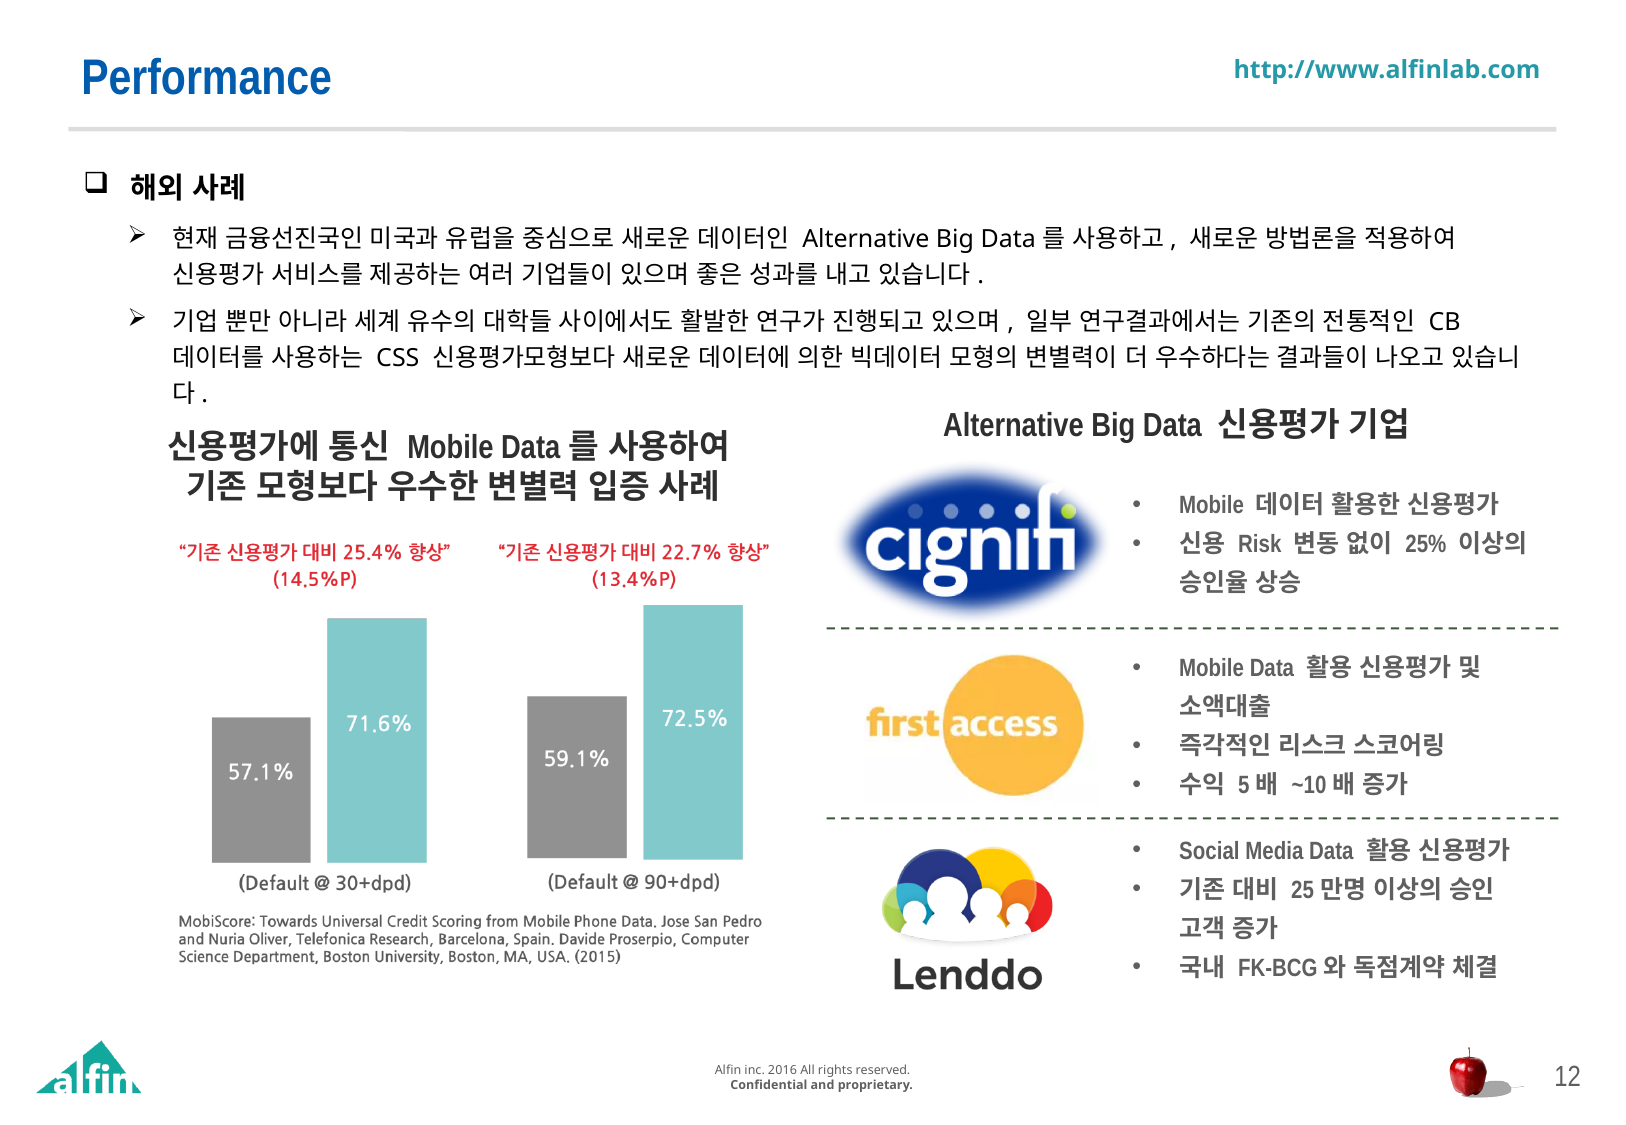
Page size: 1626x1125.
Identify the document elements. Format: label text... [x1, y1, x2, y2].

text_box Alternative Big Data 신용평가 기업 [829, 388, 1524, 451]
slide_number 12 [1216, 1049, 1597, 1104]
picture [32, 1027, 147, 1114]
picture [838, 635, 1099, 805]
picture [124, 534, 824, 973]
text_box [86, 411, 821, 526]
text_box 해외 사례 현재 금융선진국인 미국과 유럽을 중심으로 새로운 데이터인 Alternative Big Data를 사용하고, 새로운 방법론을 적용하여 신용평가 서비스를 제공하는 여러 기업들이 있으며 좋은 성과를 내고 있습니다. 기업 뿐만 아니라 세계 유수의 대학들 사이에서도 활발한 연구가 진행되고 있으며, 일부 연구결과에서는 기존의 전통적인 CB데이터를 사용하는 CSS 신용평가모형보다 새로운 데이터에 의한 빅데이터 모형의 변별력이 더 우수하다는 결과들이 나오고 있습니다. [68, 155, 1560, 389]
text_box Performance [66, 29, 1559, 128]
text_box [799, 453, 1562, 1046]
